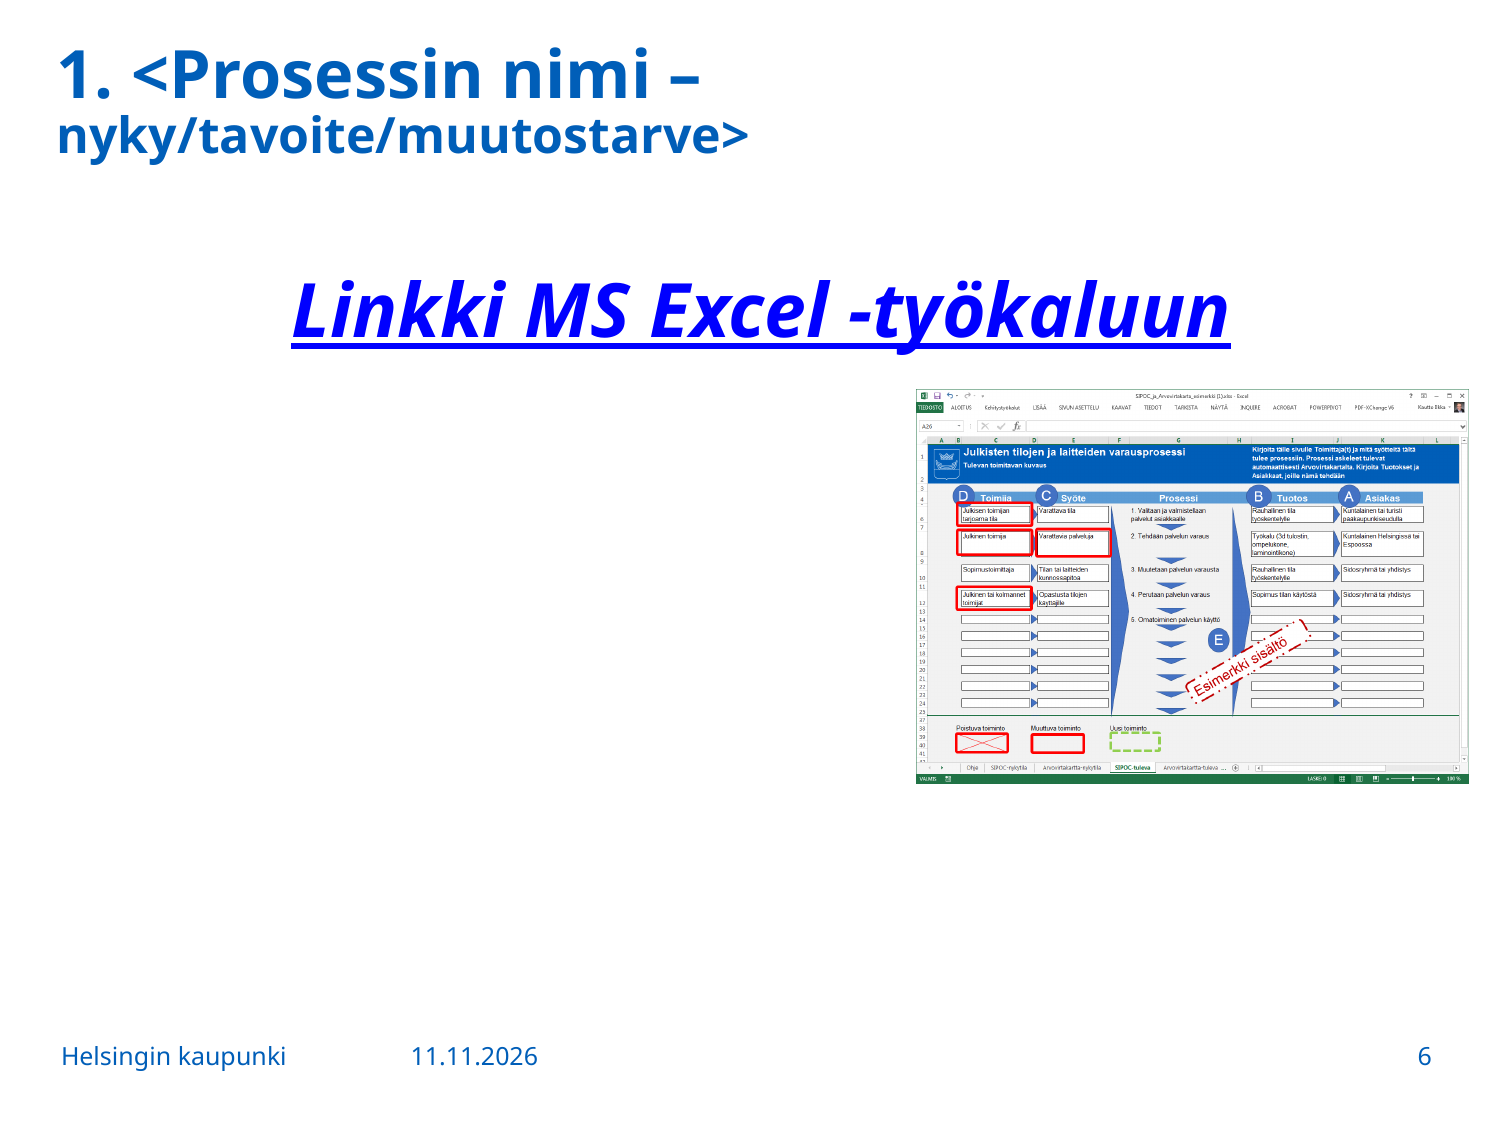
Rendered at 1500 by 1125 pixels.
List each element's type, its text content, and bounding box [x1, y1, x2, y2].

slide_number 6 [1269, 1023, 1447, 1083]
title 1. <Prosessin nimi – nyky/tavoite/muutostarve> [41, 36, 1425, 149]
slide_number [396, 1023, 628, 1083]
text_box Linkki MS Excel -työkaluun [276, 255, 1247, 373]
footer Helsingin kaupunki [46, 1005, 396, 1083]
picture [916, 388, 1469, 784]
